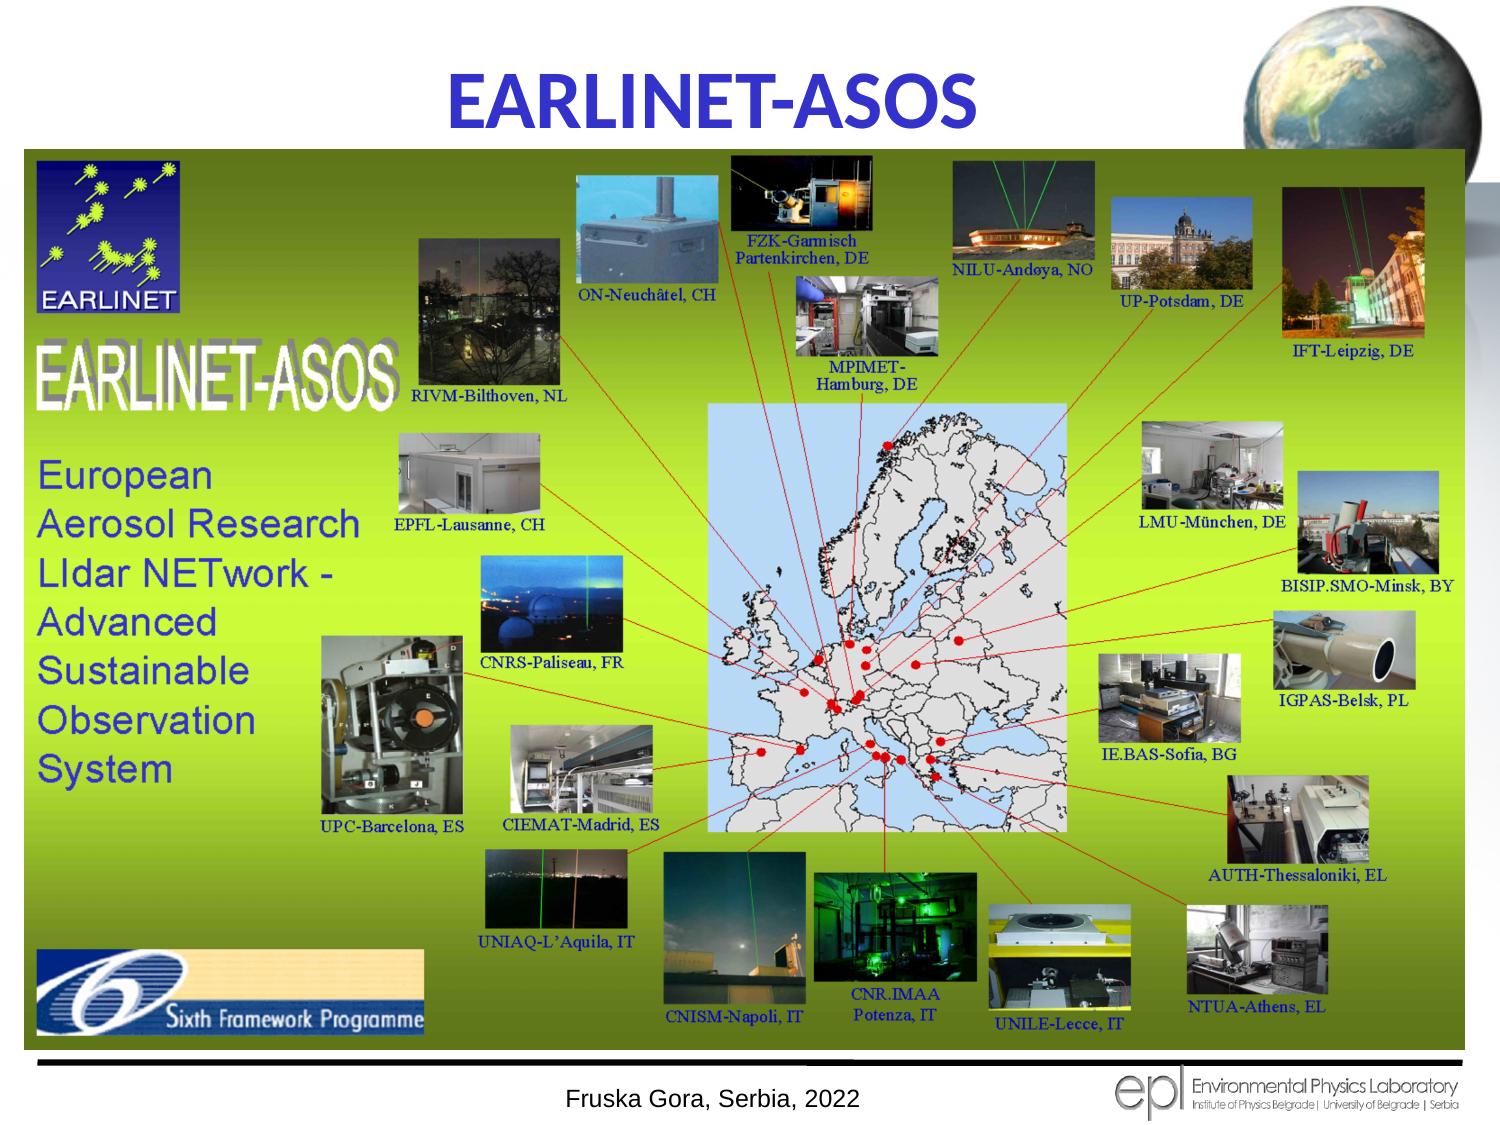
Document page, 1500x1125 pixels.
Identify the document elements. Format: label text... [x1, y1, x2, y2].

text_box EARLINET-ASOS [200, 37, 1225, 147]
picture [0, 0, 1500, 1125]
footer Fruska Gora, Serbia, 2022 [437, 1074, 983, 1123]
